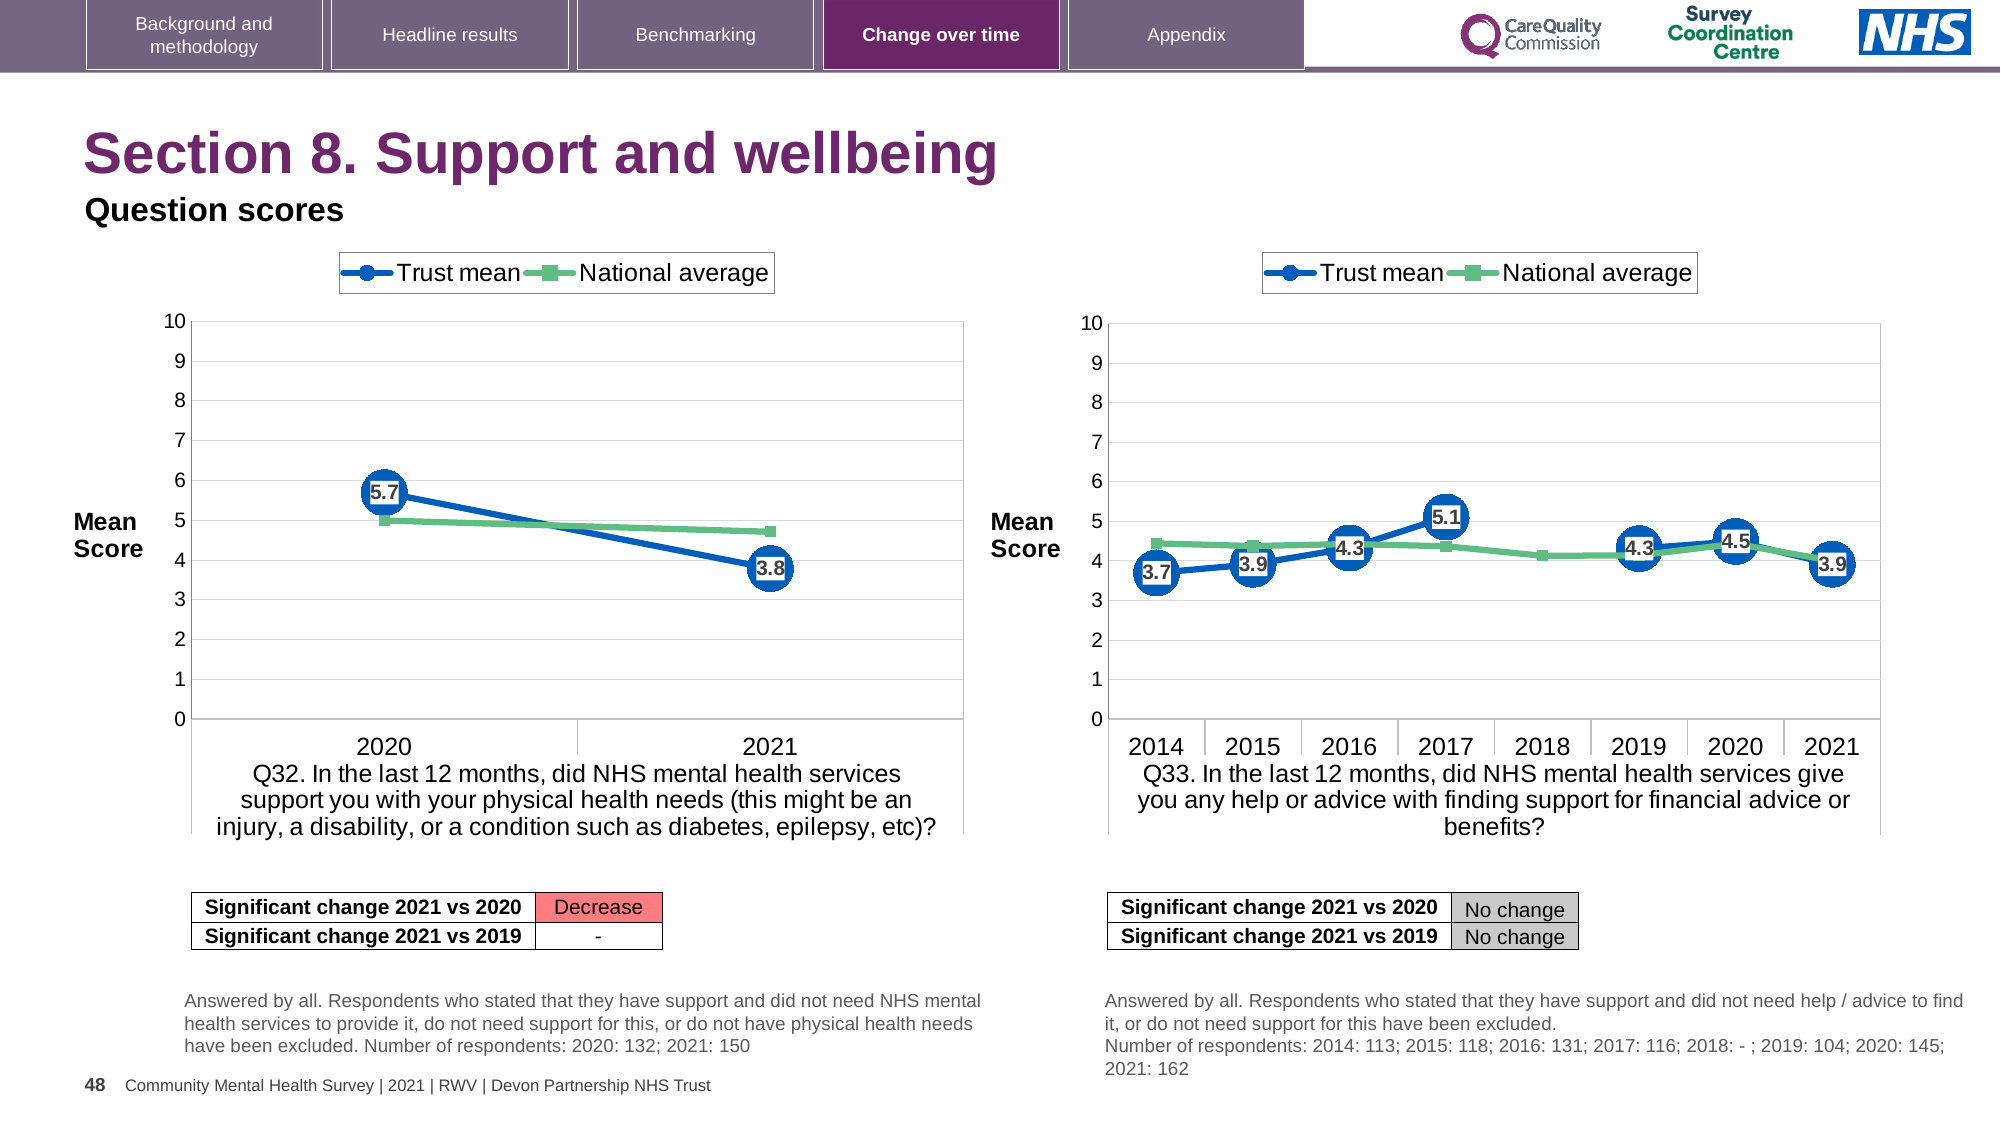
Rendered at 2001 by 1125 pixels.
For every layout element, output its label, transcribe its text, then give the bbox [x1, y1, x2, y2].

table_header No change [1452, 893, 1578, 922]
table_cell Significant change 2021 vs 2019 [1108, 923, 1451, 949]
text_box 48 [84, 1065, 122, 1125]
text_box Answered by all. Respondents who stated that they have support and did not need help / advice to find it, or do not need support for this have been excluded. Number of respondents: 2014: 113; 2015: 118; 2016: 131; 2017: 116; 2018: - ; 2019: 104; 2020: 145; 2021: 162 [1090, 981, 1978, 1087]
table_cell Significant change 2021 vs 2019 [192, 923, 535, 949]
picture [1666, 3, 1794, 61]
picture [1460, 13, 1602, 59]
table_cell No change [1452, 923, 1578, 949]
table_header Significant change 2021 vs 2020 [192, 893, 535, 922]
chart [985, 251, 1884, 869]
table_header Decrease [536, 893, 662, 922]
picture [1859, 9, 1971, 55]
table_header Significant change 2021 vs 2020 [1108, 893, 1451, 922]
chart [68, 251, 966, 869]
title Section 8. Support and wellbeing [68, 100, 1942, 209]
table_cell - [536, 923, 662, 949]
text_box Answered by all. Respondents who stated that they have support and did not need NHS mental health services to provide it, do not need support for this, or do not have physical health needs have been excluded. Number of respondents: 2020: 132; 2021: 150 [169, 981, 997, 1064]
text_box Question scores [84, 185, 1864, 229]
